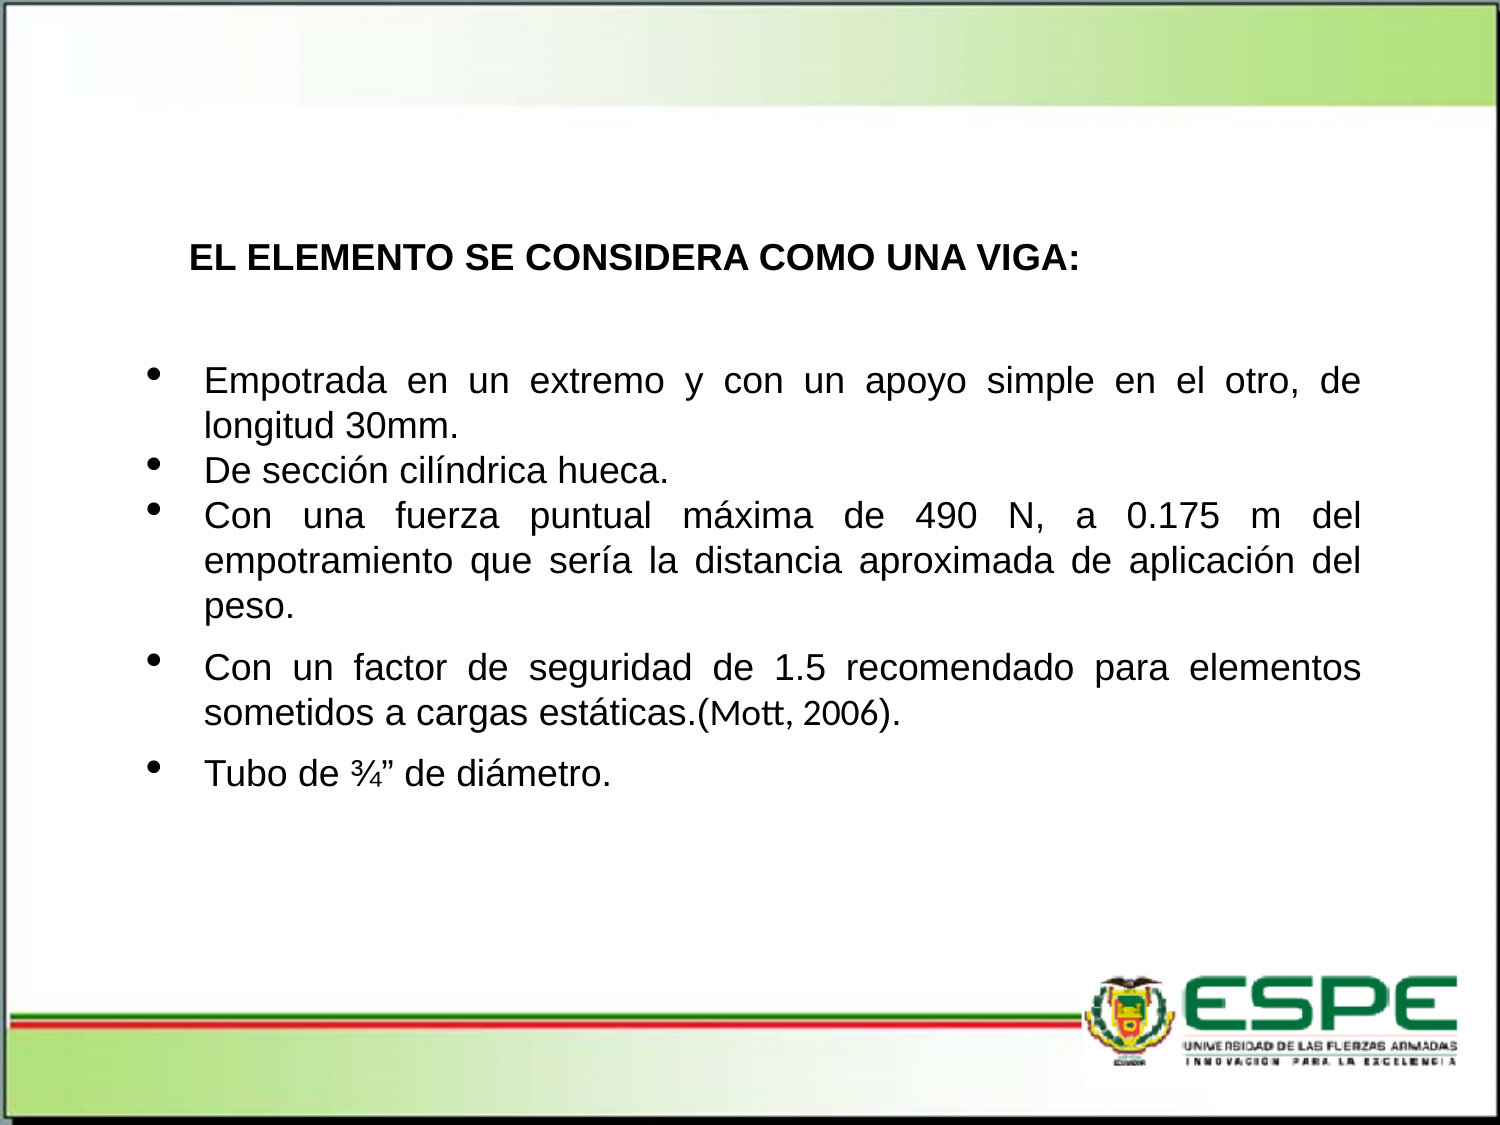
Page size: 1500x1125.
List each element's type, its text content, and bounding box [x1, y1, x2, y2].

picture [0, 0, 1500, 1125]
text_box EL ELEMENTO SE CONSIDERA COMO UNA VIGA: Empotrada en un extremo y con un apoyo simple en el otro, de longitud 30mm. De sección cilíndrica hueca. Con una fuerza puntual máxima de 490 N, a 0.175 m del empotramiento que sería la distancia aproximada de aplicación del peso. Con un factor de seguridad de 1.5 recomendado para elementos sometidos a cargas estáticas.(Mott, 2006). Tubo de ¾” de diámetro. [132, 225, 1377, 802]
